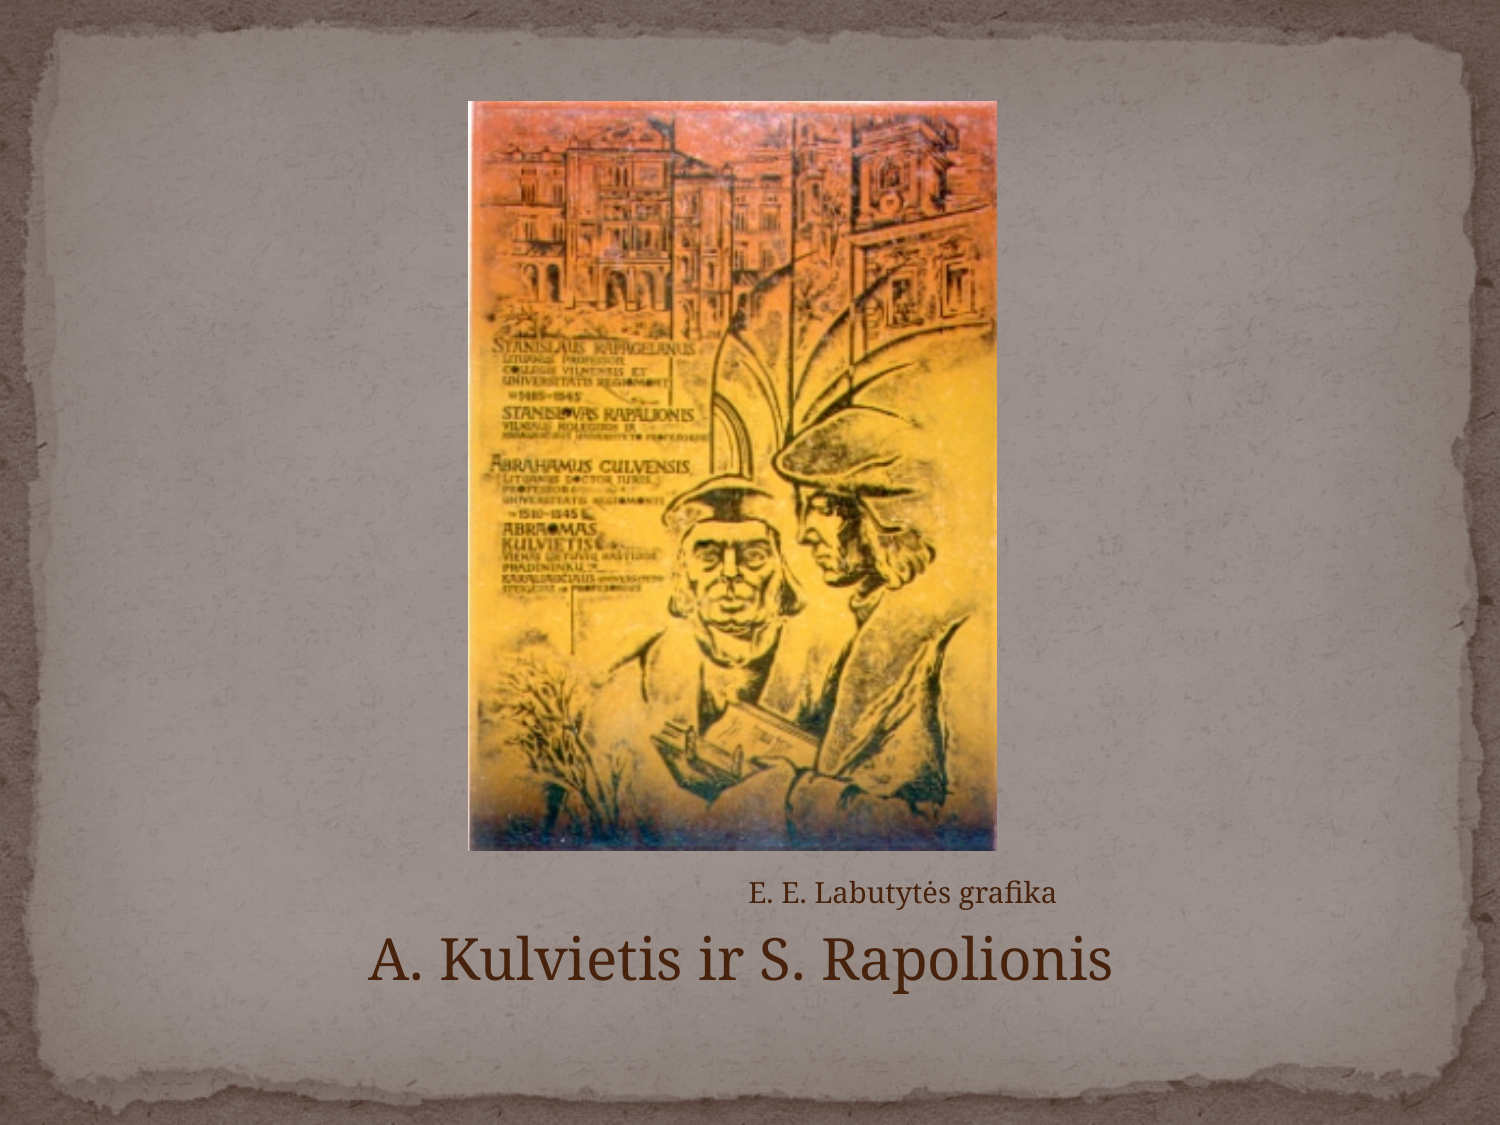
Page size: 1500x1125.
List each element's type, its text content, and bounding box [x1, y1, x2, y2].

picture [468, 101, 997, 851]
list E. E. Labutytės grafika A. Kulvietis ir S. Rapolionis [58, 867, 1425, 1043]
